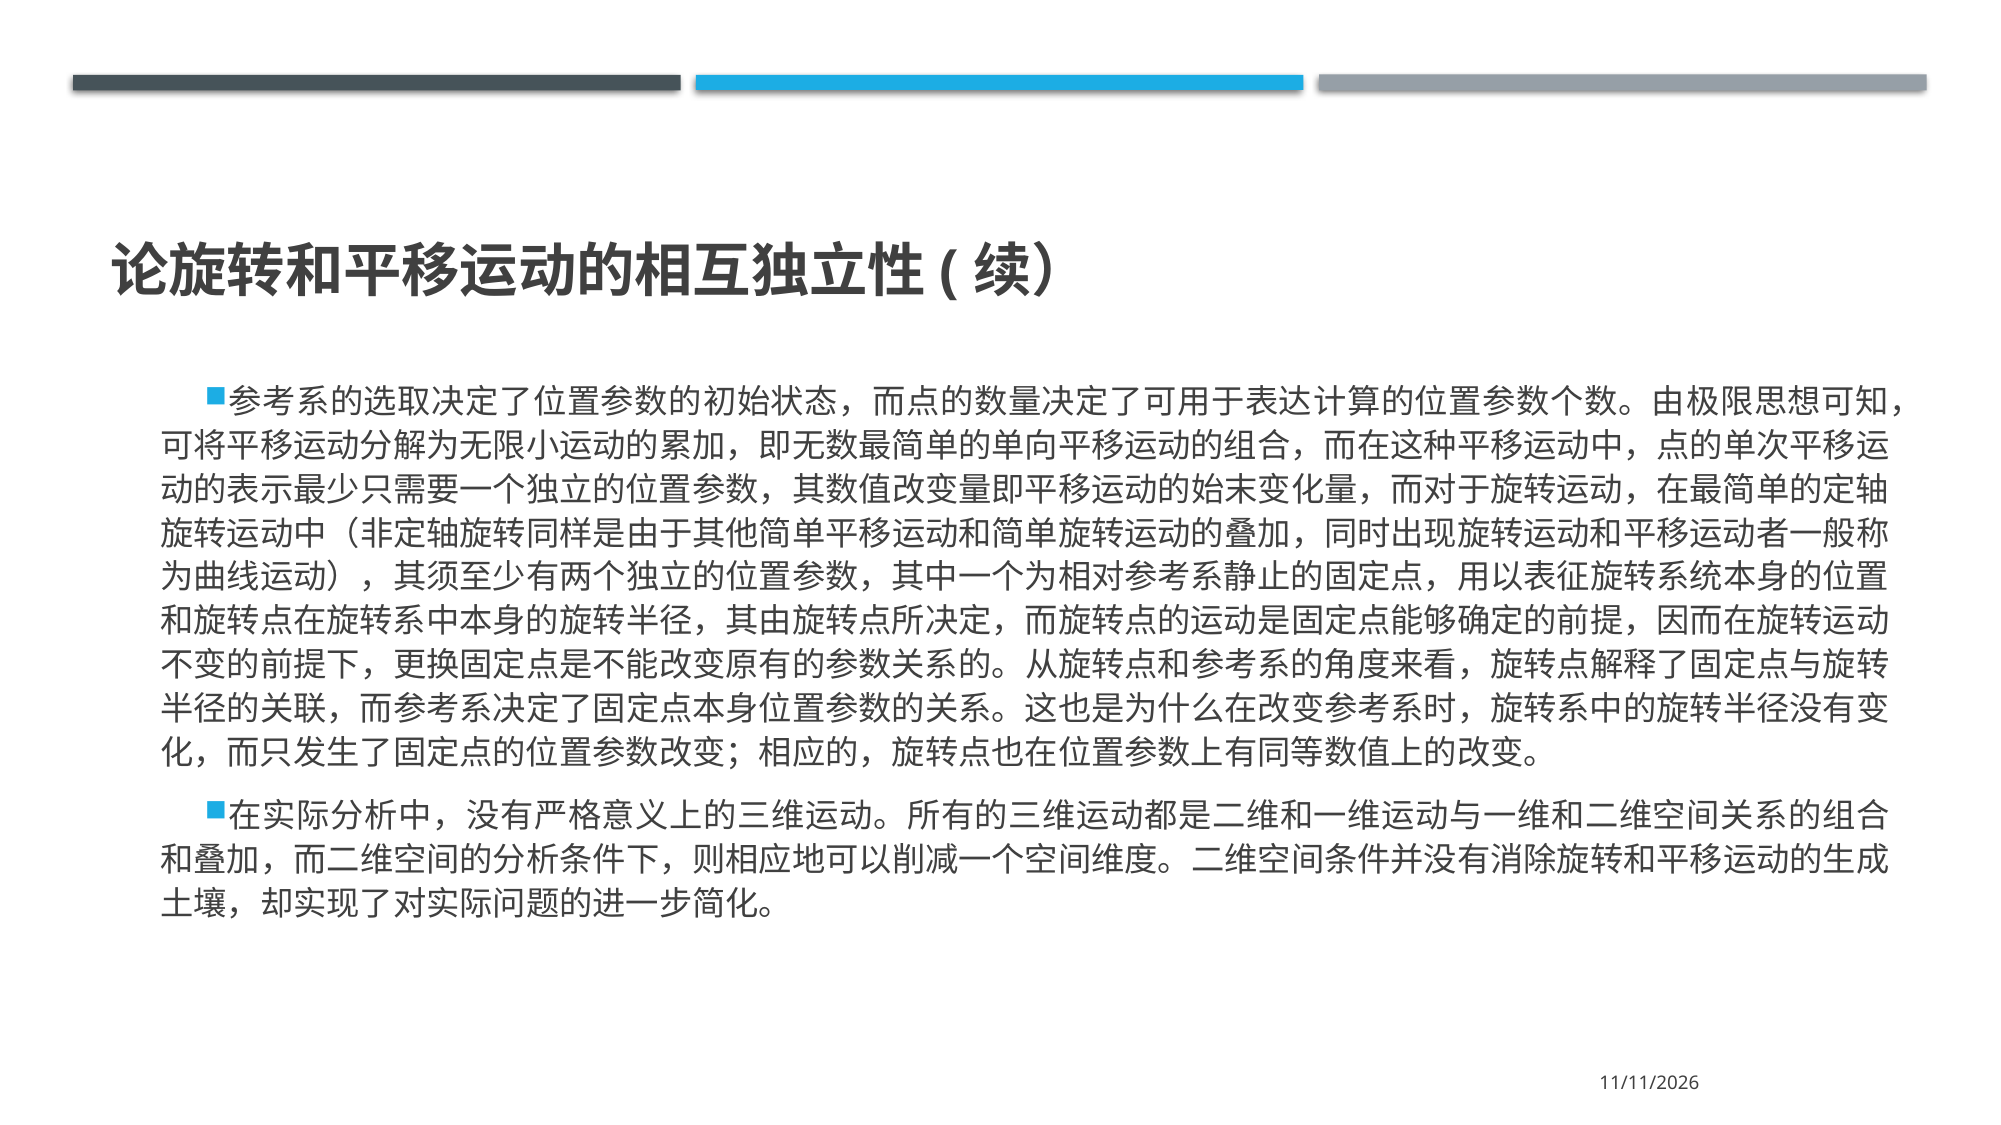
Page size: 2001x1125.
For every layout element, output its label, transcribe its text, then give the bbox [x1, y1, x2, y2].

title 论旋转和平移运动的相互独立性(续） [95, 115, 1905, 311]
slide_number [1247, 1053, 1715, 1114]
list 参考系的选取决定了位置参数的初始状态，而点的数量决定了可用于表达计算的位置参数个数。由极限思想可知，可将平移运动分解为无限小运动的累加，即无数最简单的单向平移运动的组合，而在这种平移运动中，点的单次平移运动的表示最少只需要一个独立的位置参数，其数值改变量即平移运动的始末变化量，而对于旋转运动，在最简单的定轴旋转运动中（非定轴旋转同样是由于其他简单平移运动和简单旋转运动的叠加，同时出现旋转运动和平移运动者一般称为曲线运动），其须至少有两个独立的位置参数，其中一个为相对参考系静止的固定点，用以表征旋转系统本身的位置和旋转点在旋转系中本身的旋转半径，其由旋转点所决定，而旋转点的运动是固定点能够确定的前提，因而在旋转运动不变的前提下，更换固定点是不能改变原有的参数关系的。从旋转点和参考系的角度来看，旋转点解释了固定点与旋转半径的关联，而参考系决定了固定点本身位置参数的关系。这也是为什么在改变参考系时，旋转系中的旋转半径没有变化，而只发生了固定点的位置参数改变；相应的，旋转点也在位置参数上有同等数值上的改变。 在实际分析中，没有严格意义上的三维运动。所有的三维运动都是二维和一维运动与一维和二维空间关系的组合和叠加，而二维空间的分析条件下，则相应地可以削减一个空间维度。二维空间条件并没有消除旋转和平移运动的生成土壤，却实现了对实际问题的进一步简化。 [95, 383, 1905, 981]
